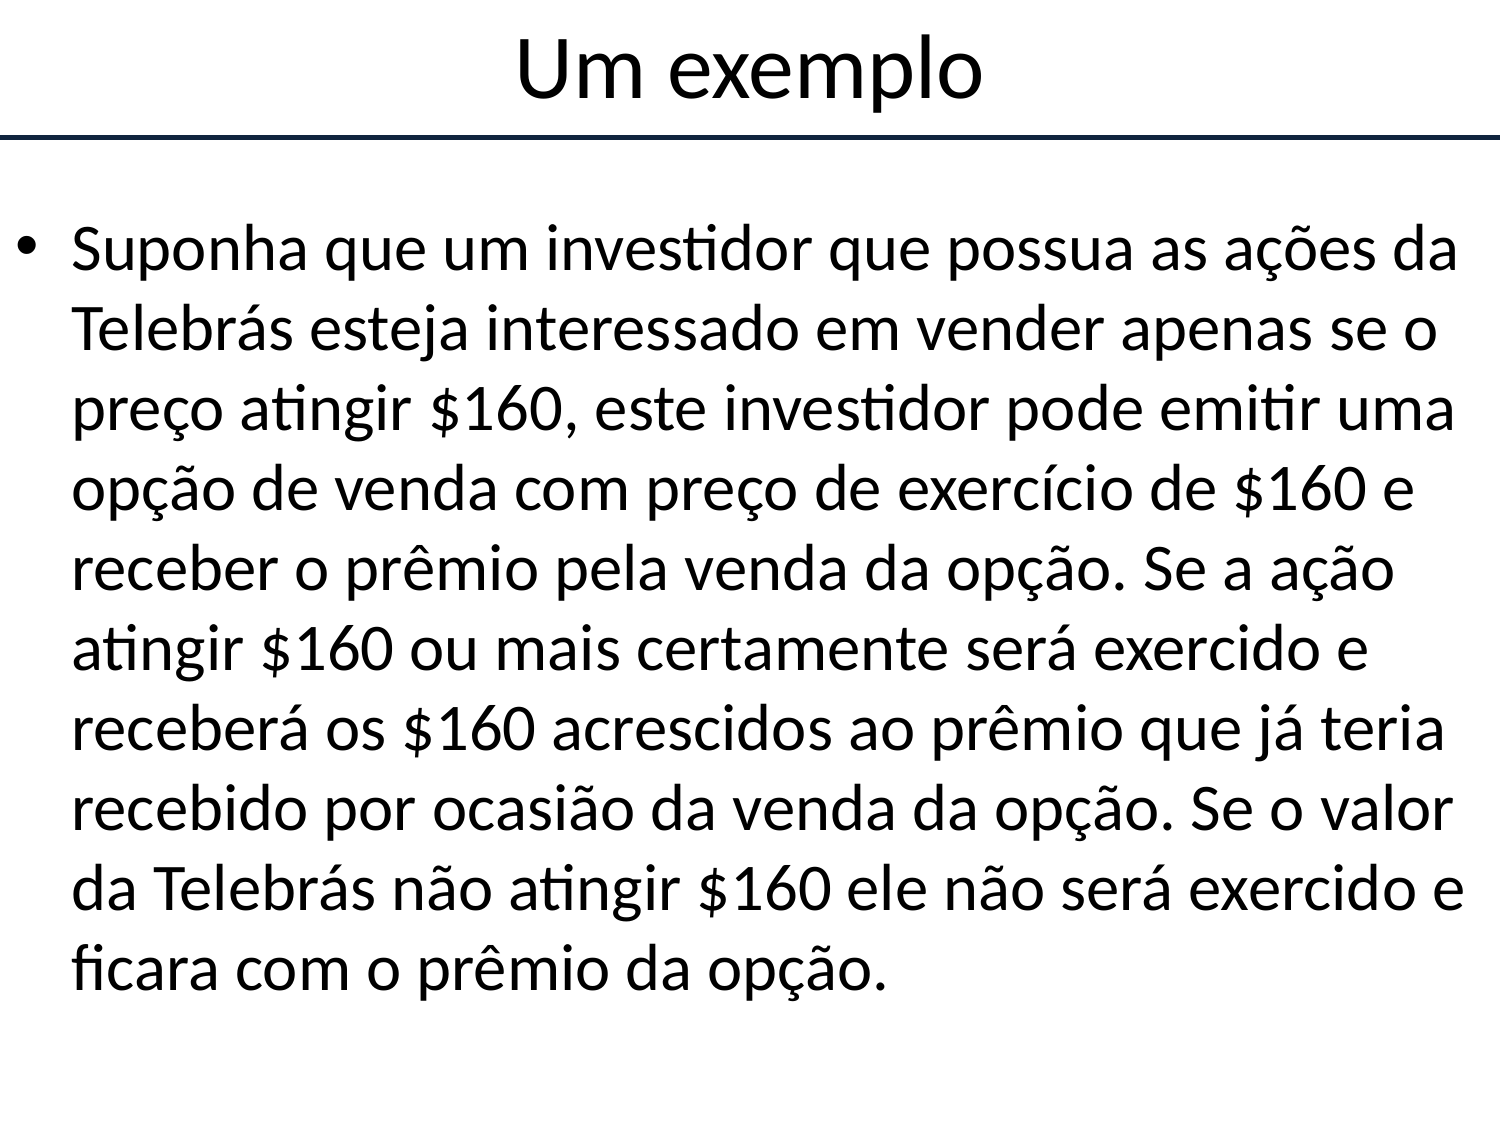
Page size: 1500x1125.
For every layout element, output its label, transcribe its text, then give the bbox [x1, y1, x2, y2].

title Um exemplo [0, 11, 1500, 196]
list Suponha que um investidor que possua as ações da Telebrás esteja interessado em vender apenas se o preço atingir $160, este investidor pode emitir uma opção de venda com preço de exercício de $160 e receber o prêmio pela venda da opção. Se a ação atingir $160 ou mais certamente será exercido e receberá os $160 acrescidos ao prêmio que já teria recebido por ocasião da venda da opção. Se o valor da Telebrás não atingir $160 ele não será exercido e ficara com o prêmio da opção. [0, 196, 1500, 1052]
